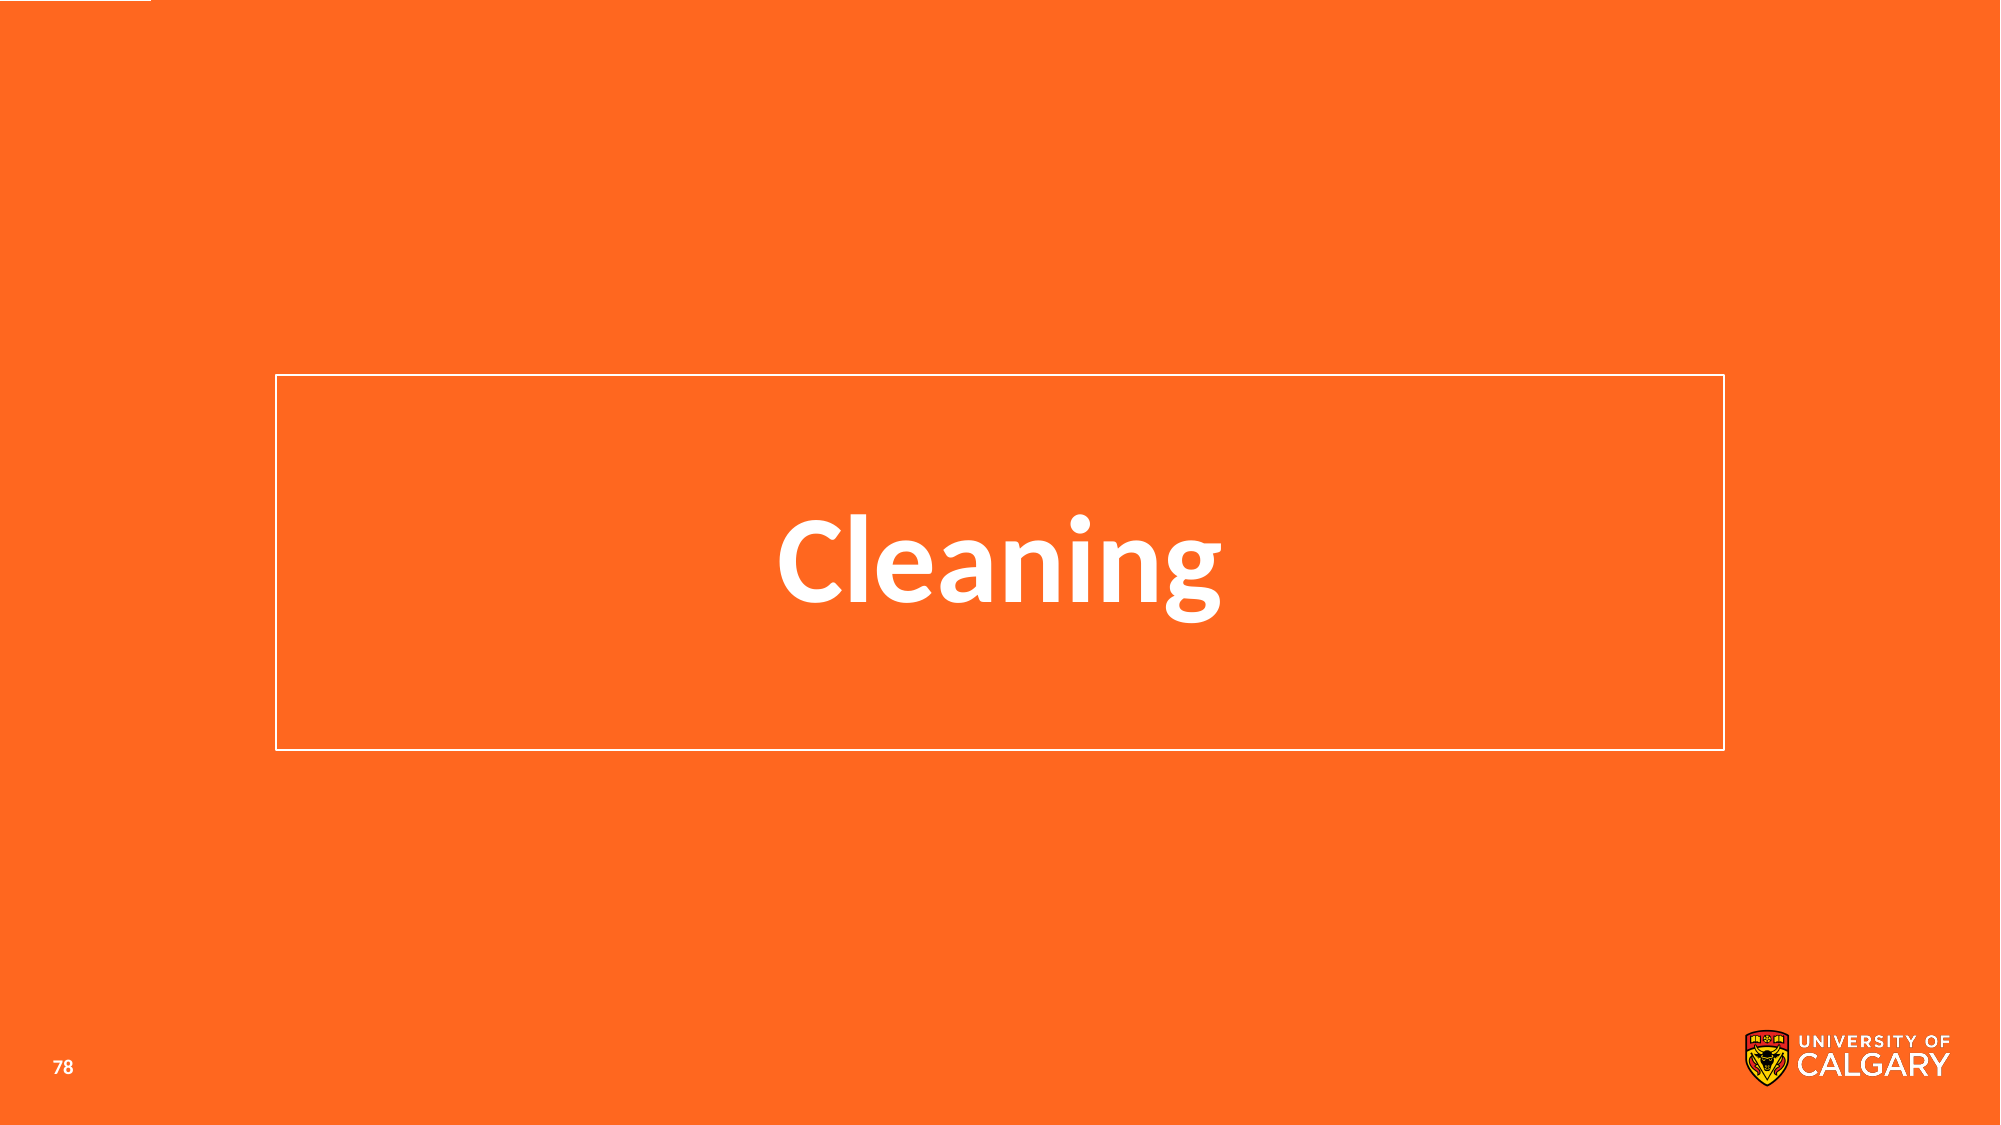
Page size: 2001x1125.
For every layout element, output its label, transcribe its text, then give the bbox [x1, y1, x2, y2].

list Cleaning [275, 374, 1725, 751]
picture [1722, 1012, 1973, 1099]
